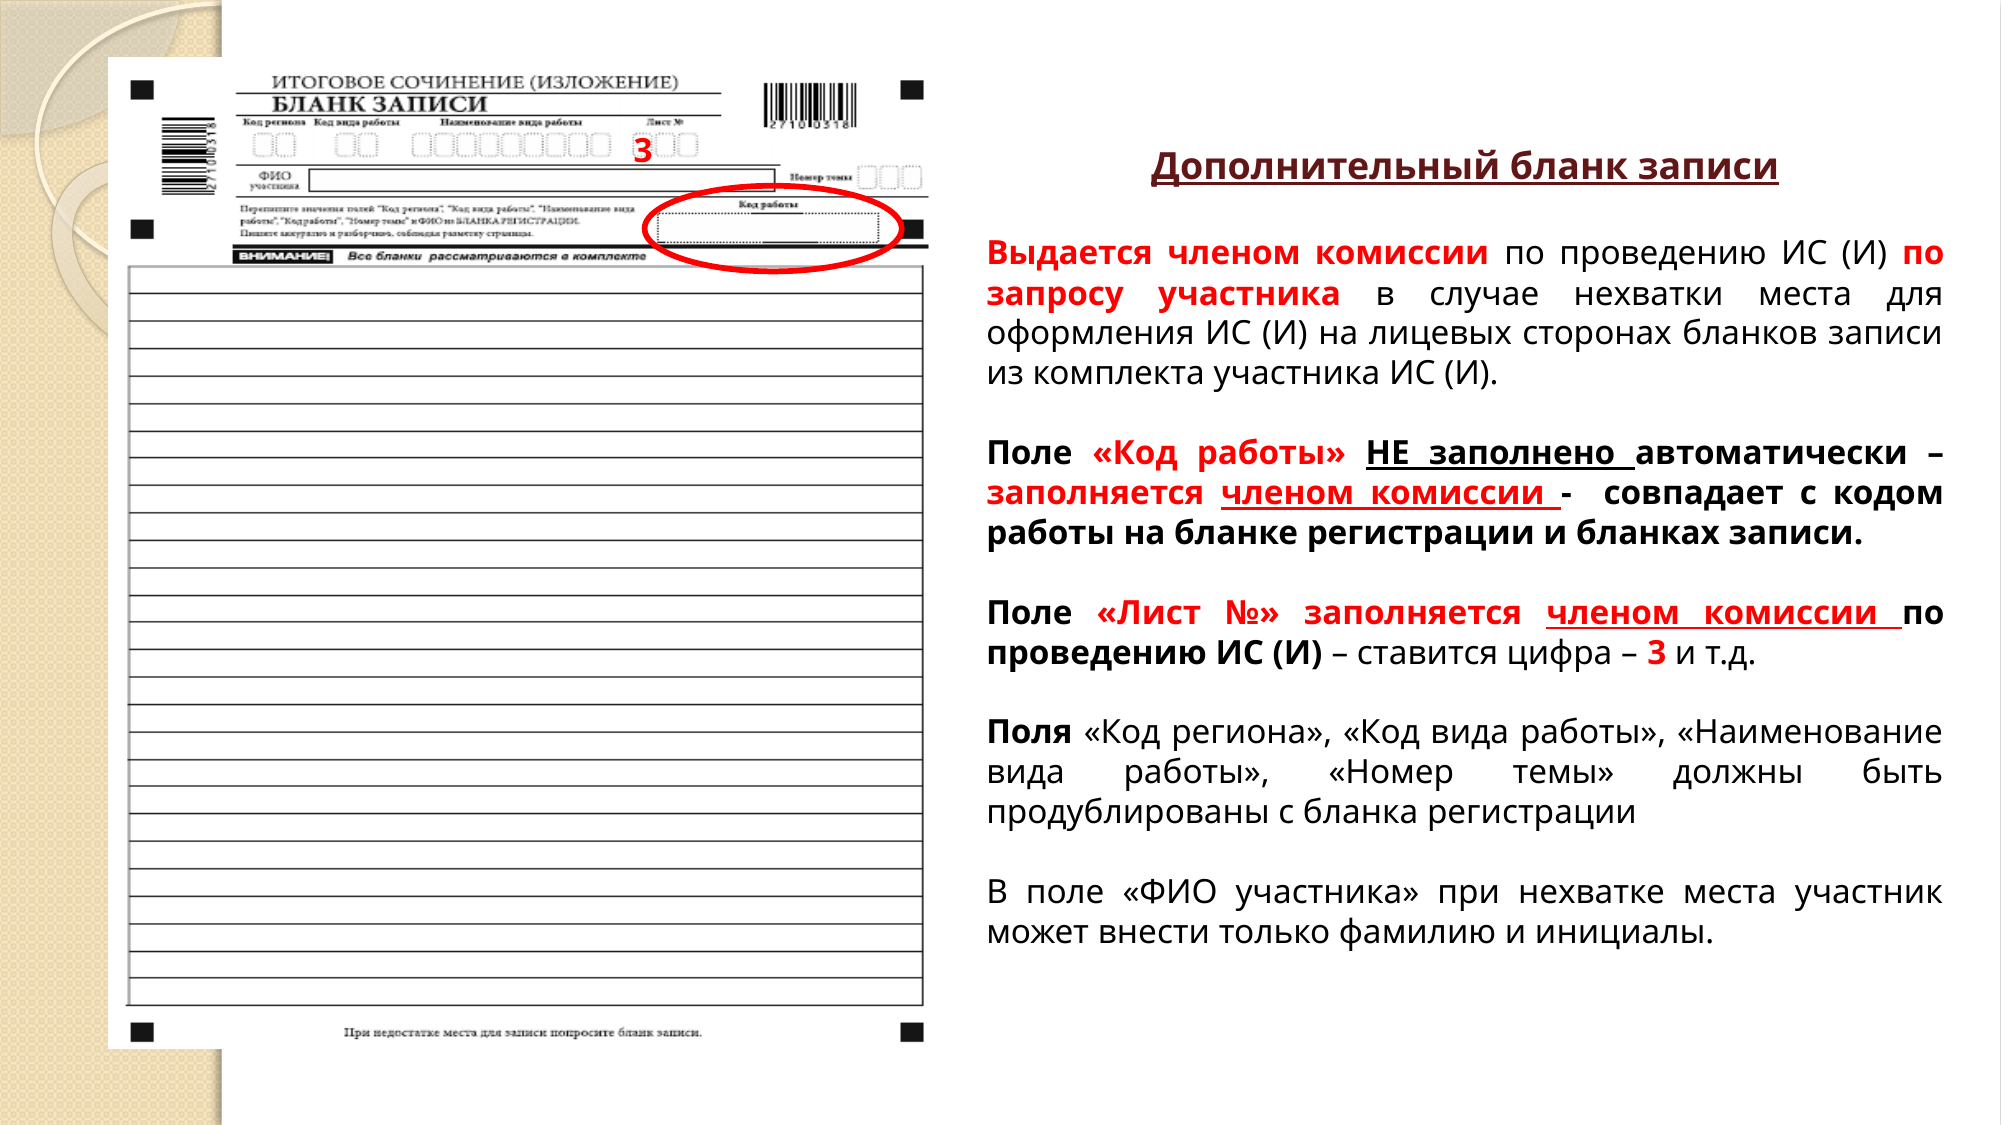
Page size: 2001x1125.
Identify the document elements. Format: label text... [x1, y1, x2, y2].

text_box Дополнительный бланк записи Выдается членом комиссии по проведению ИС (И) по запросу участника в случае нехватки места для оформления ИС (И) на лицевых сторонах бланков записи из комплекта участника ИС (И). Поле «Код работы» НЕ заполнено автоматически – заполняется членом комиссии - совпадает с кодом работы на бланке регистрации и бланках записи. Поле «Лист №» заполняется членом комиссии по проведению ИС (И) – ставится цифра – 3 и т.д. Поля «Код региона», «Код вида работы», «Наименование вида работы», «Номер темы» должны быть продублированы с бланка регистрации В поле «ФИО участника» при нехватке места участник может внести только фамилию и инициалы. [971, 134, 1959, 998]
picture [108, 56, 942, 1049]
